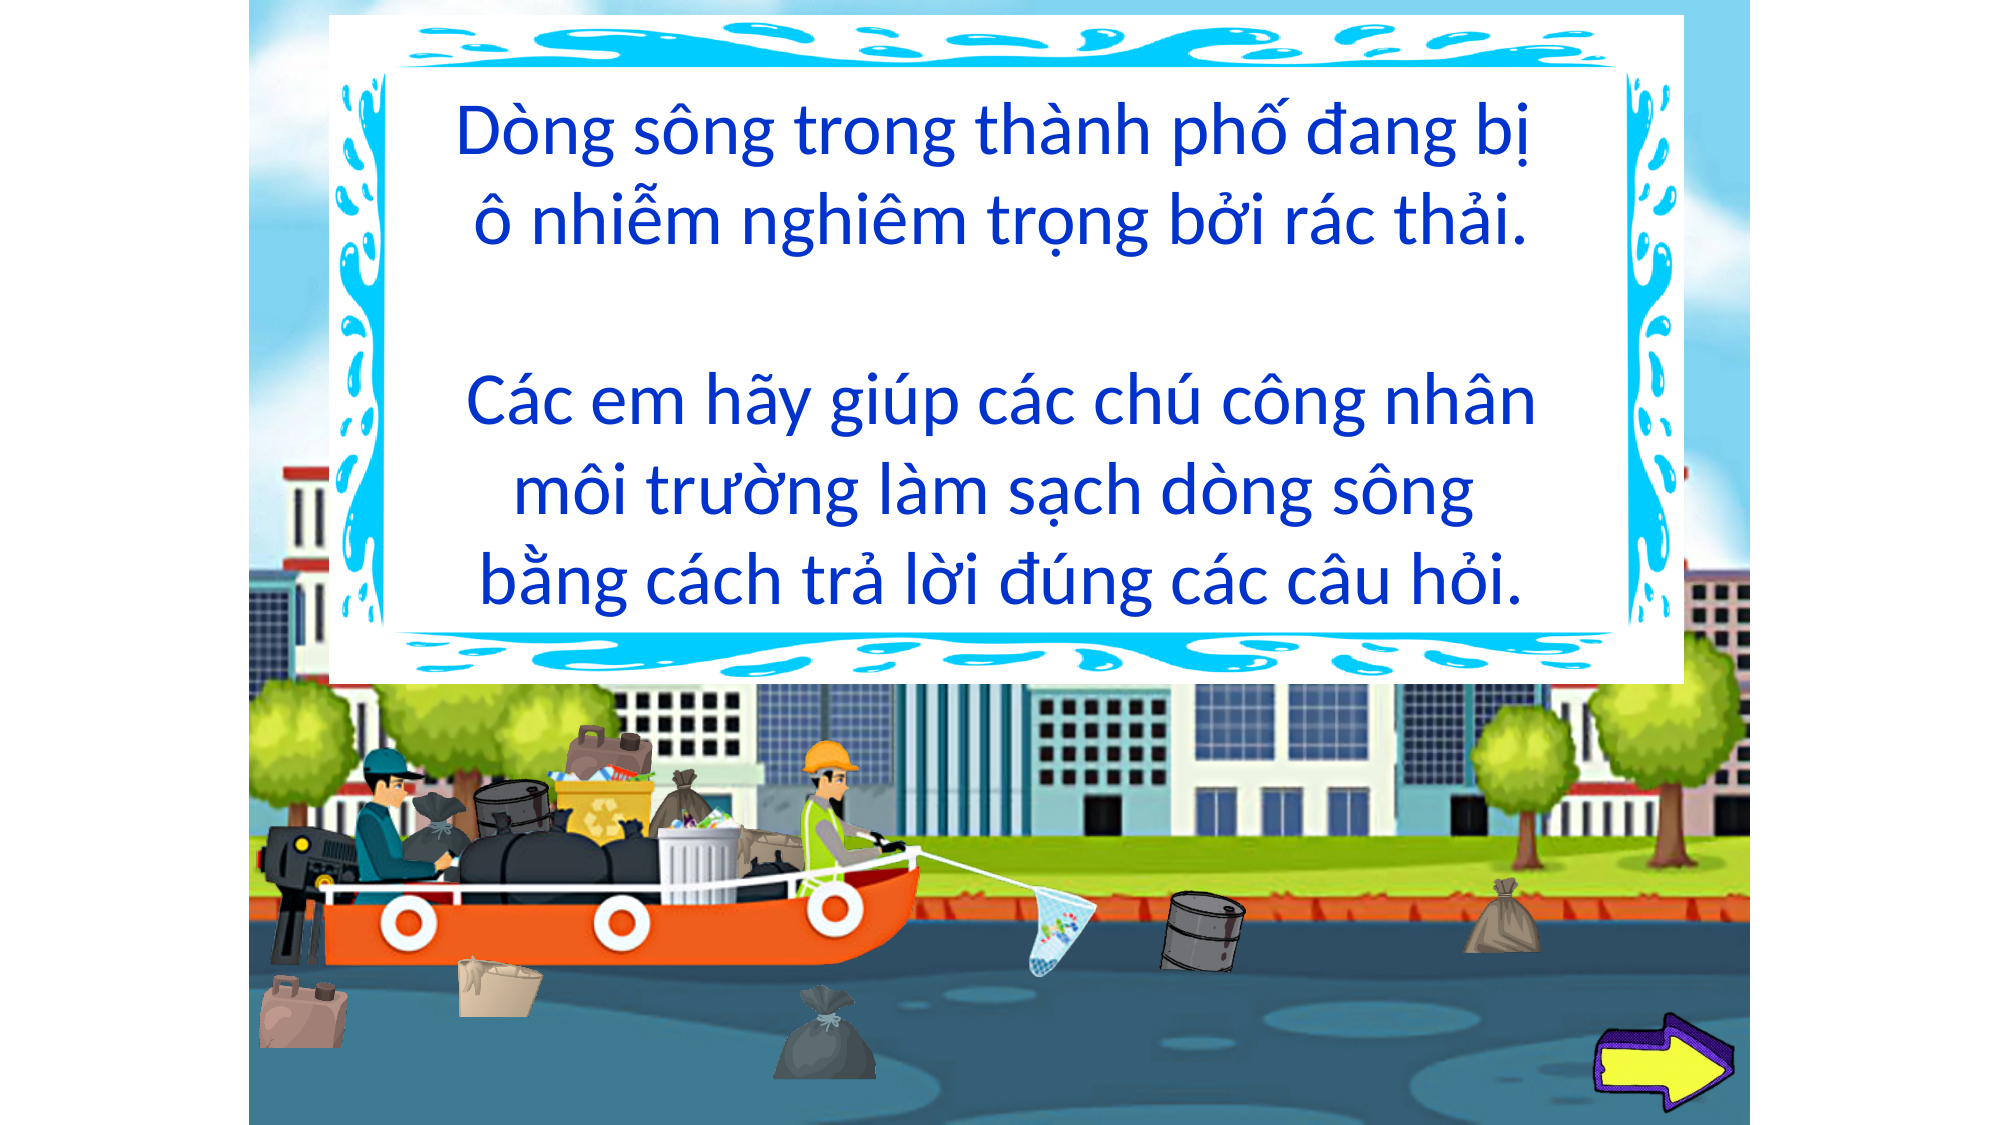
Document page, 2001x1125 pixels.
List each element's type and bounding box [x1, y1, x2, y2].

picture [247, 0, 1750, 1125]
